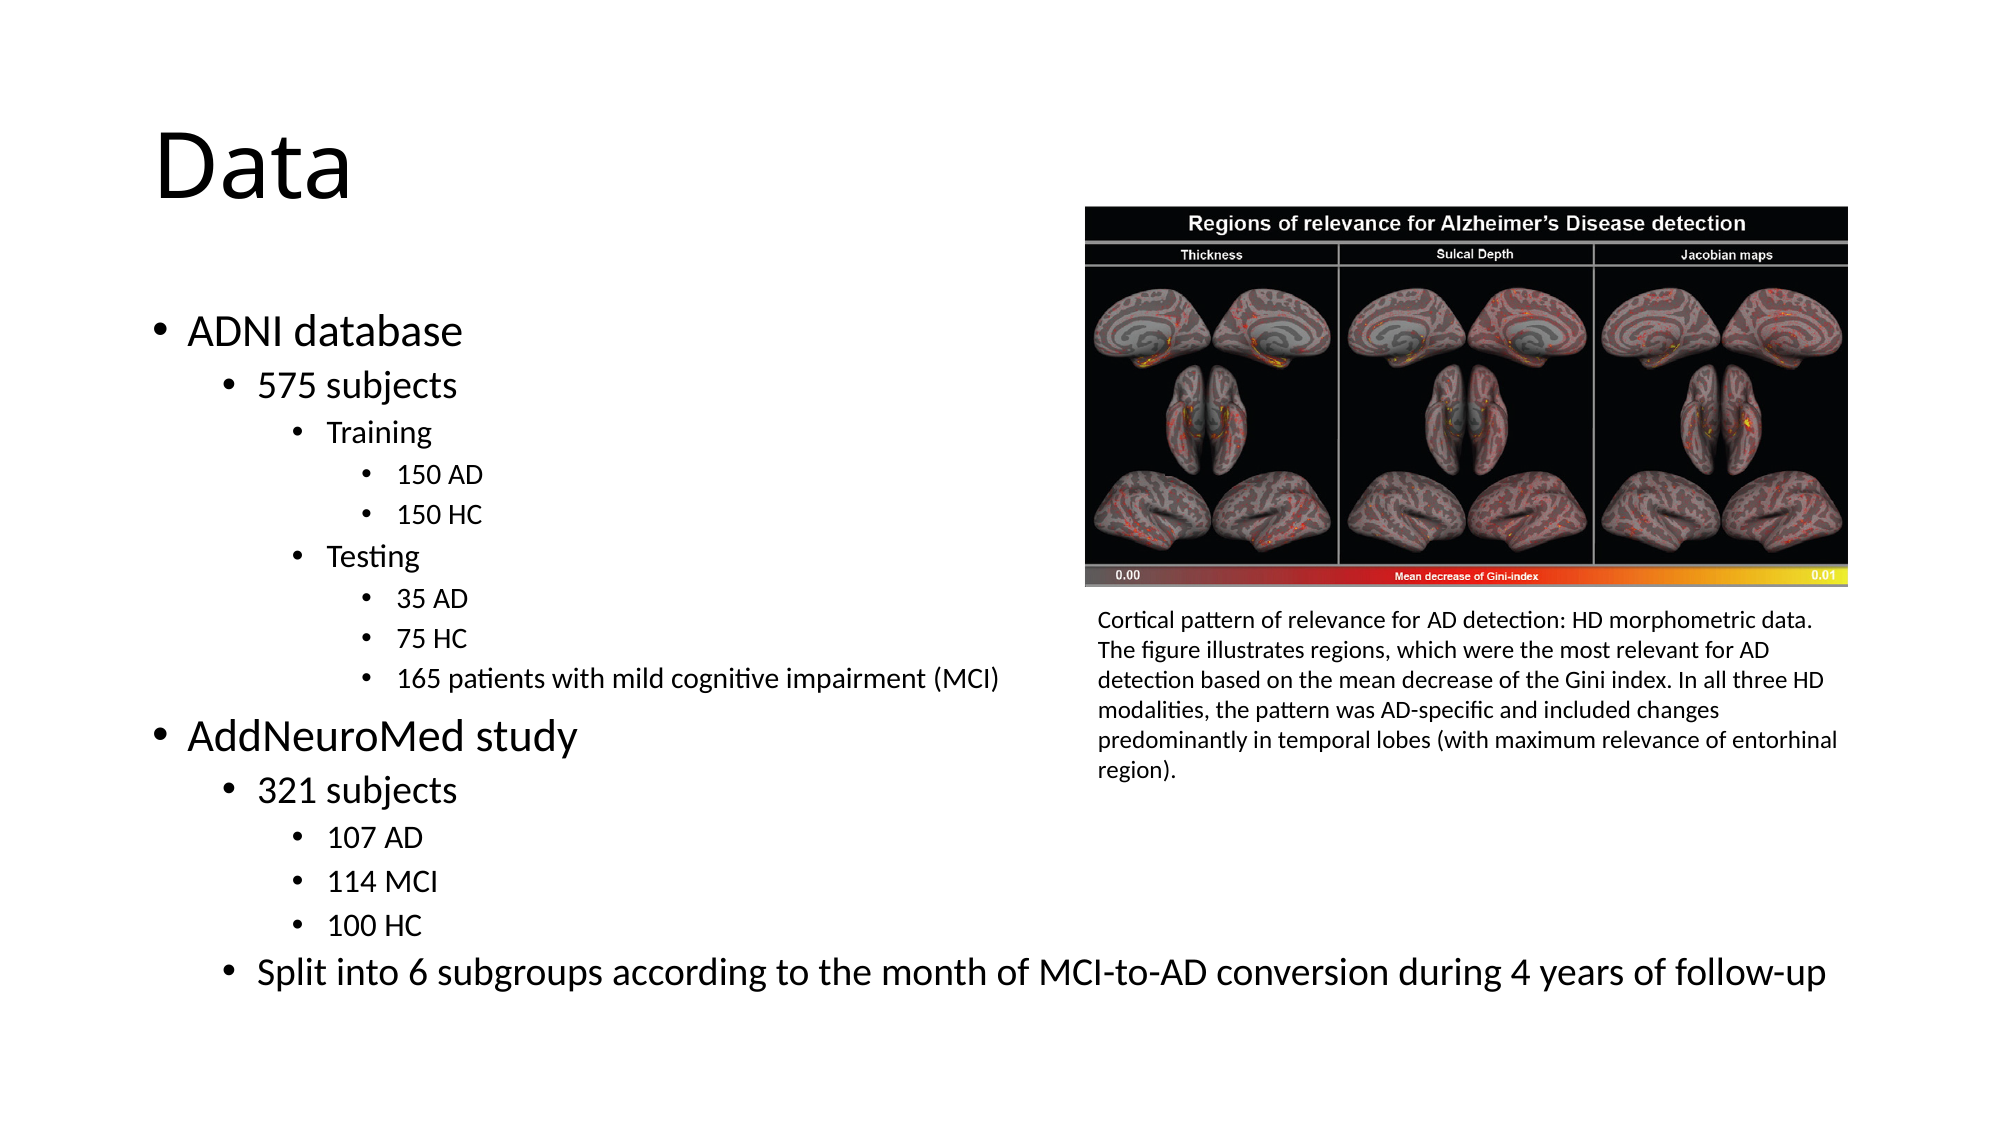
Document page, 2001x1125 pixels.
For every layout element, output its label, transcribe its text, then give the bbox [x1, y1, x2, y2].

picture [1083, 204, 1849, 587]
list ADNI database 575 subjects Training 150 AD 150 HC Testing 35 AD 75 HC 165 patients with mild cognitive impairment (MCI) AddNeuroMed study 321 subjects 107 AD 114 MCI 100 HC Split into 6 subgroups according to the month of MCI-to-AD conversion during 4 years of follow-up [137, 299, 1863, 1014]
title Data [137, 59, 1863, 278]
text_box Cortical pattern of relevance for AD detection: HD morphometric data. The figure illustrates regions, which were the most relevant for AD detection based on the mean decrease of the Gini index. In all three HD modalities, the pattern was AD-specific and included changes predominantly in temporal lobes (with maximum relevance of entorhinal region). [1083, 596, 1863, 791]
